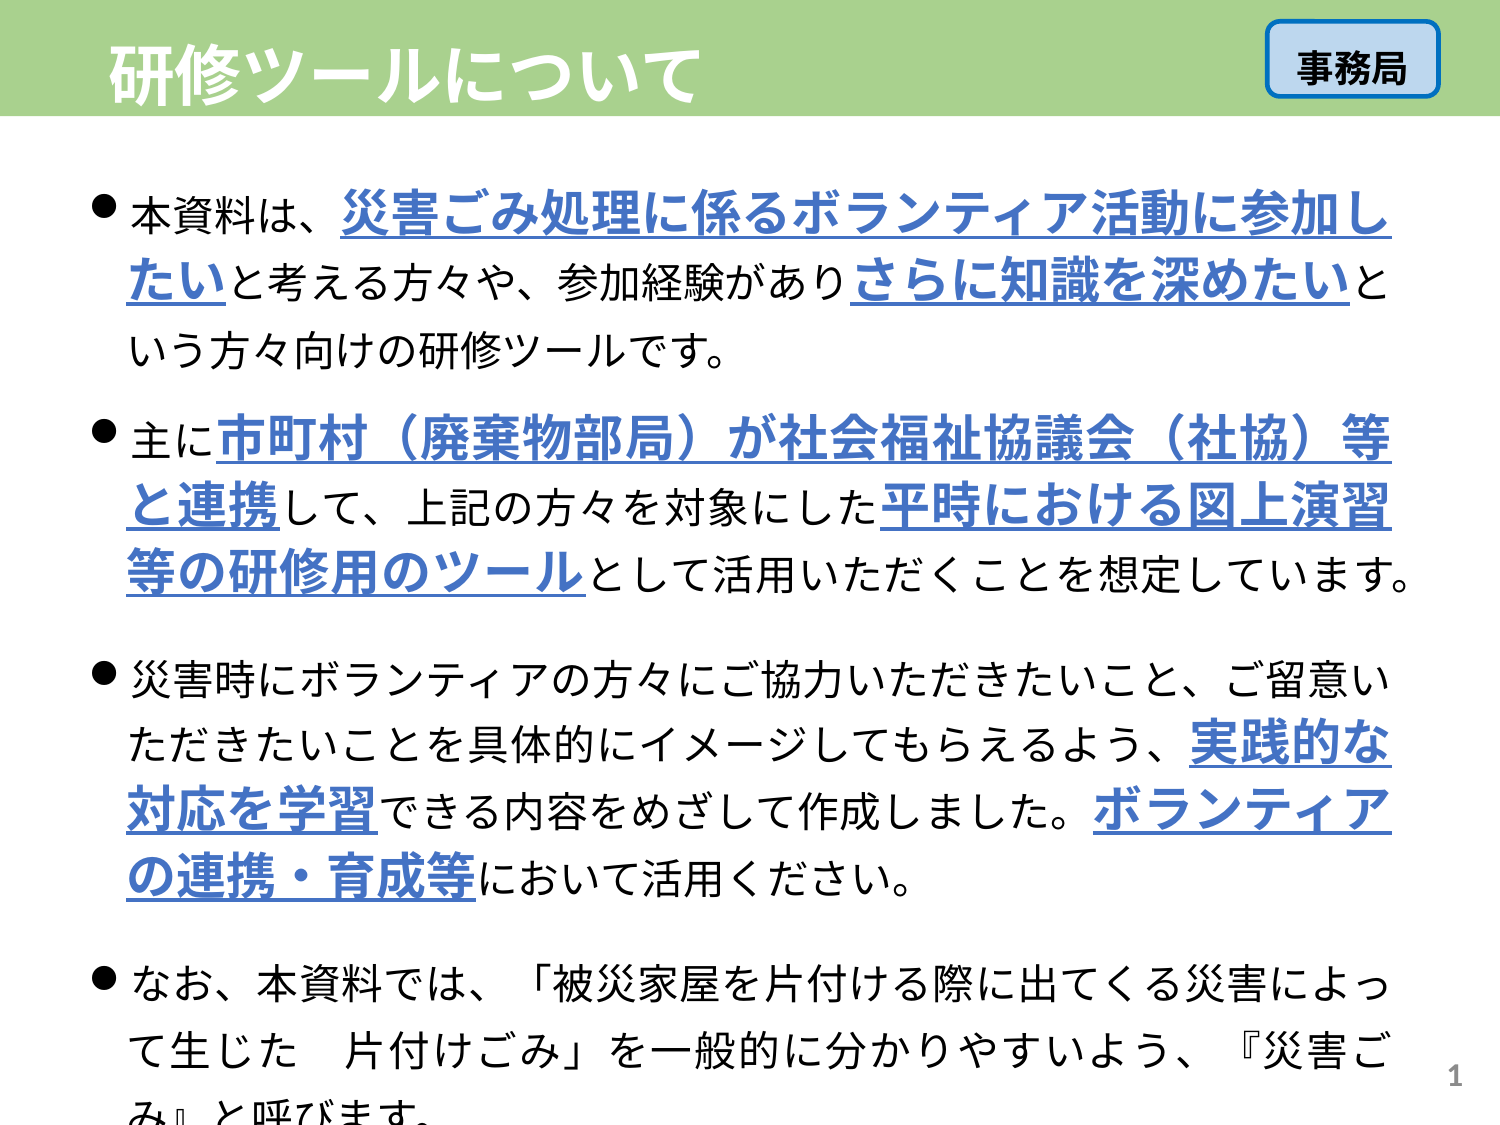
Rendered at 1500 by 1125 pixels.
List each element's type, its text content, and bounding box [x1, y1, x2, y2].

text_box 事務局 [1266, 20, 1440, 98]
title 研修ツールについて [93, 0, 1387, 168]
list 本資料は、災害ごみ処理に係るボランティア活動に参加したいと考える方々や、参加経験がありさらに知識を深めたいという方々向けの研修ツールです。 主に市町村（廃棄物部局）が社会福祉協議会（社協）等と連携して、上記の方々を対象にした平時における図上演習等の研修用のツールとして活用いただくことを想定しています。 災害時にボランティアの方々にご協力いただきたいこと、ご留意いただきたいことを具体的にイメージしてもらえるよう、実践的な対応を学習できる内容をめざして作成しました。ボランティアの連携・育成等において活用ください。 なお、本資料では、「被災家屋を片付ける際に出てくる災害によって生じた 片付けごみ」を一般的に分かりやすいよう、『災害ごみ』と呼びます。 [73, 167, 1407, 1089]
slide_number 1 [1140, 1042, 1478, 1103]
